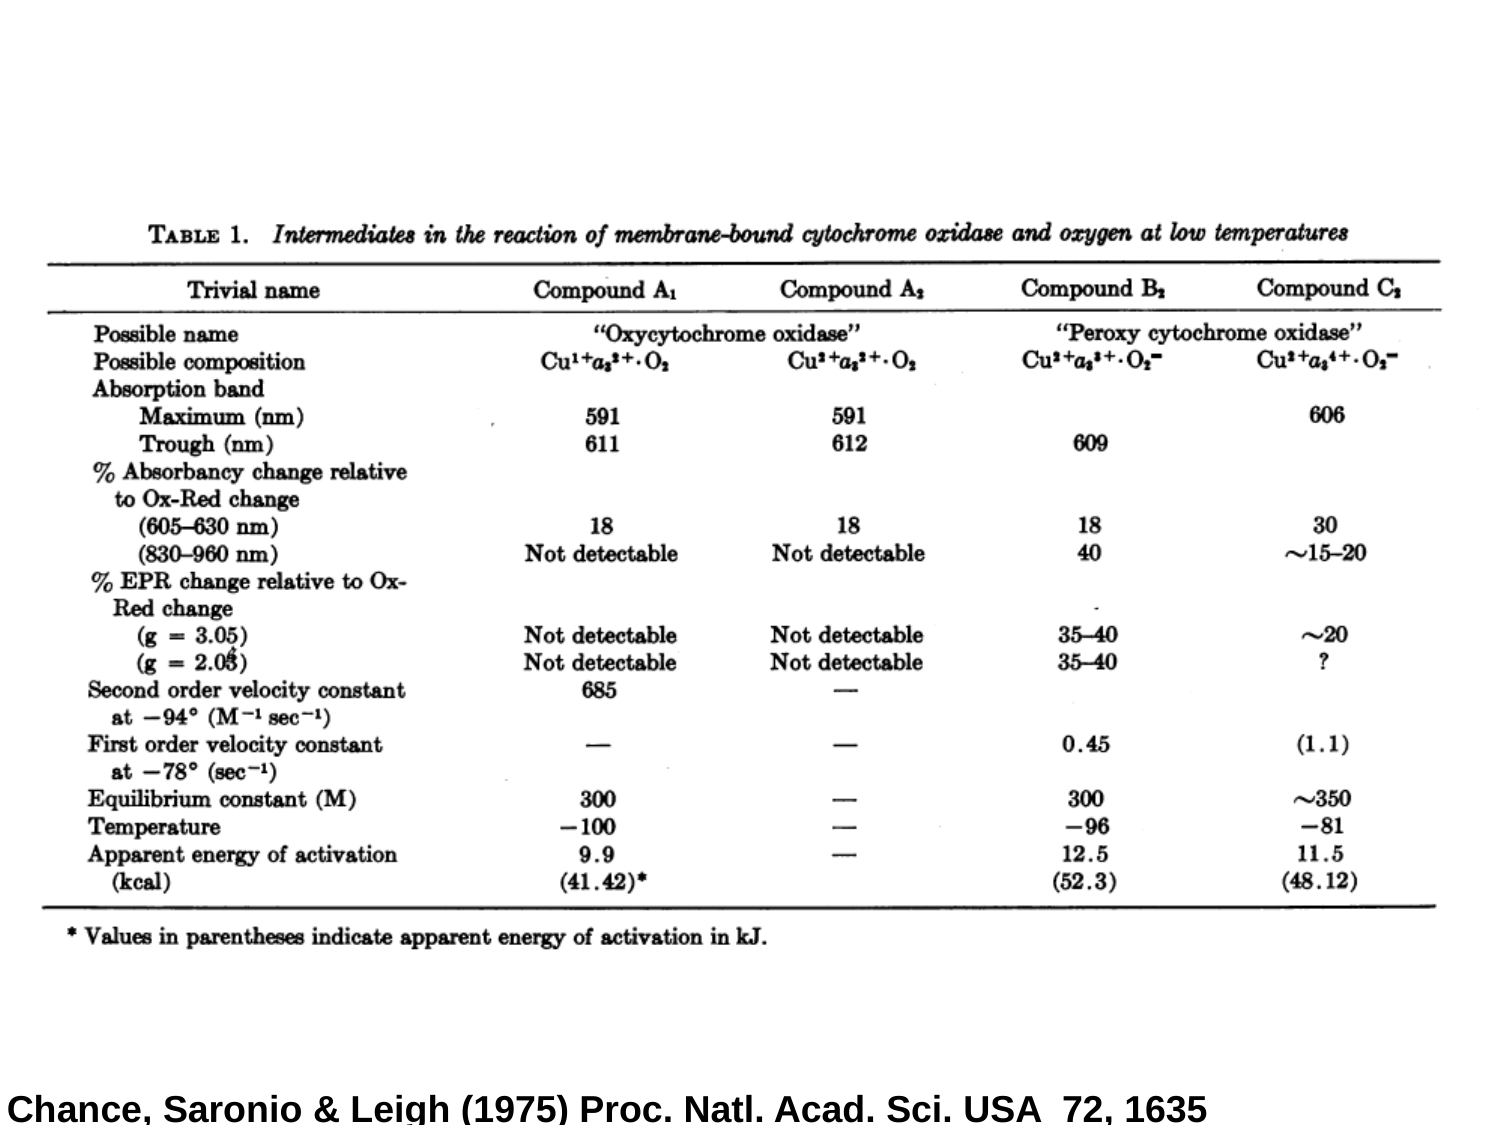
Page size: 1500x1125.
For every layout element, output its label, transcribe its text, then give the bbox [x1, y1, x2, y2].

picture [0, 201, 1500, 963]
text_box Chance, Saronio & Leigh (1975) Proc. Natl. Acad. Sci. USA 72, 1635 [0, 1077, 1224, 1125]
